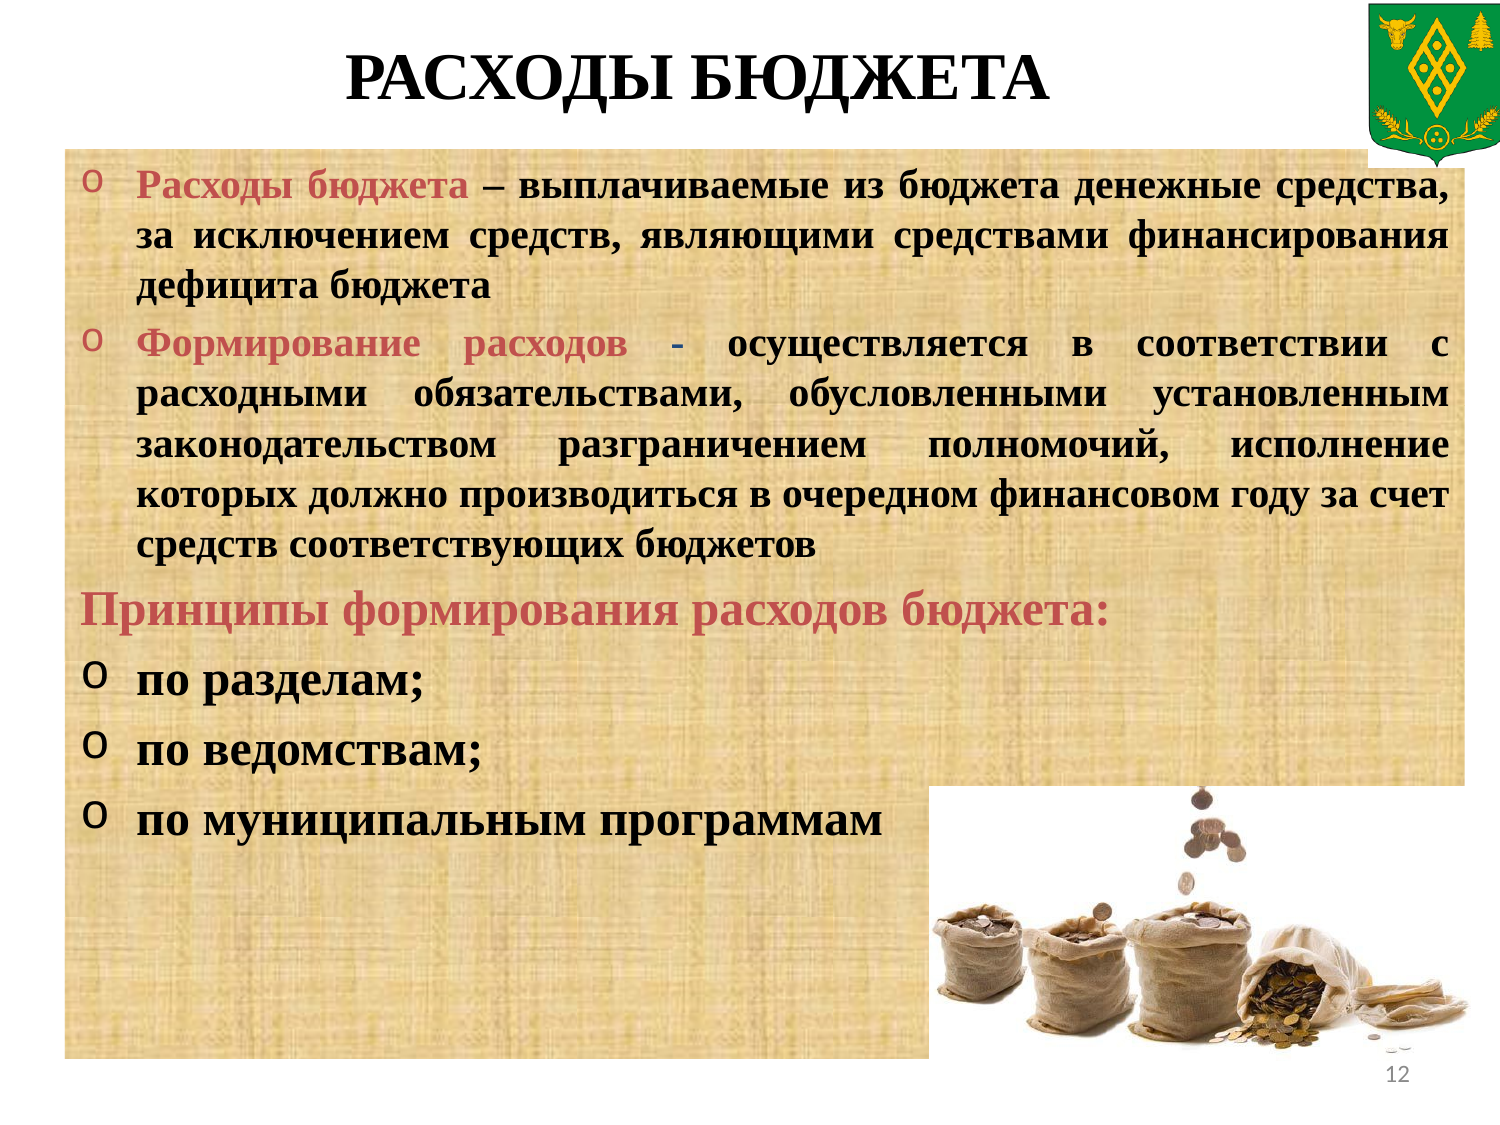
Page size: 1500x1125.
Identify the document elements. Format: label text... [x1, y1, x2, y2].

picture [929, 786, 1472, 1062]
picture [1368, 3, 1500, 168]
title РАСХОДЫ БЮДЖЕТА [29, 8, 1363, 138]
slide_number 12 [1074, 1070, 1425, 1103]
list Расходы бюджета – выплачиваемые из бюджета денежные средства, за исключением средств, являющими средствами финансирования дефицита бюджета Формирование расходов - осуществляется в соответствии с расходными обязательствами, обусловленными установленным законодательством разграничением полномочий, исполнение которых должно производиться в очередном финансовом году за счет средств соответствующих бюджетов Принципы формирования расходов бюджета: по разделам; по ведомствам; по муниципальным программам [64, 149, 1465, 1059]
